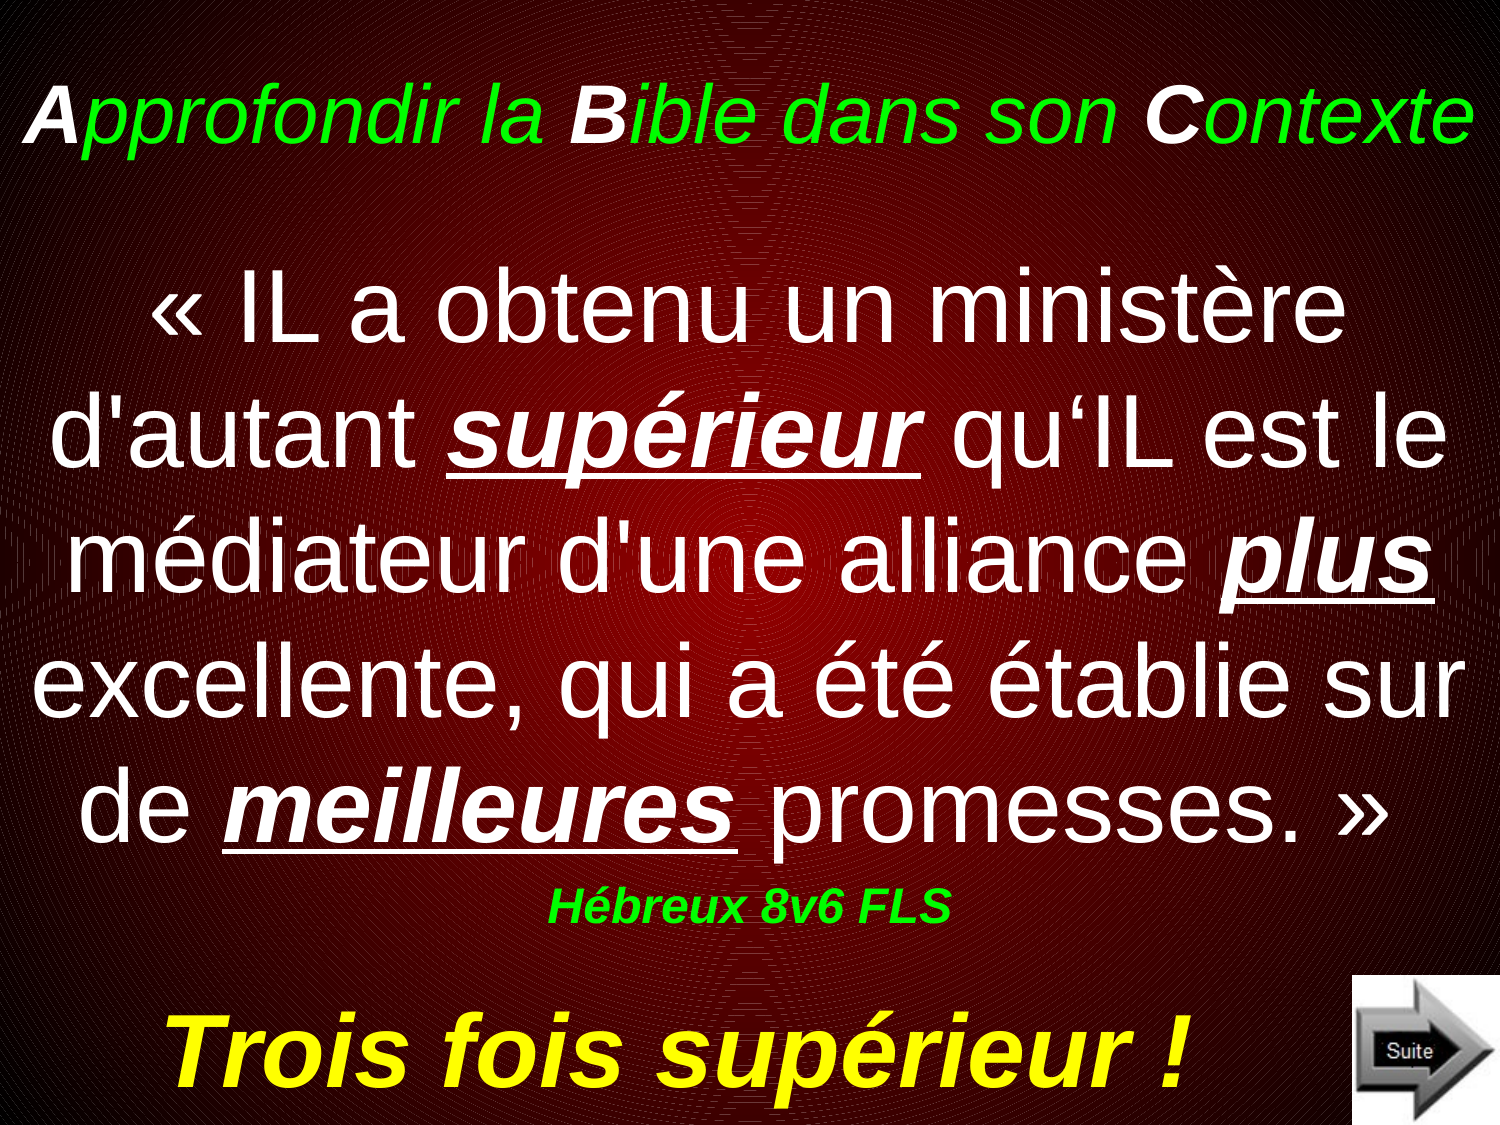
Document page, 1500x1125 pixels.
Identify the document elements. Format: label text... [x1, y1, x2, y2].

title Approfondir la Bible dans son Contexte [0, 52, 1500, 196]
list Trois fois supérieur ! [1, 976, 1353, 1125]
picture [1353, 976, 1500, 1125]
list « IL a obtenu un ministère d'autant supérieur qu‘IL est le médiateur d'une alliance plus excellente, qui a été établie sur de meilleures promesses. » Hébreux 8v6 FLS [0, 196, 1500, 976]
